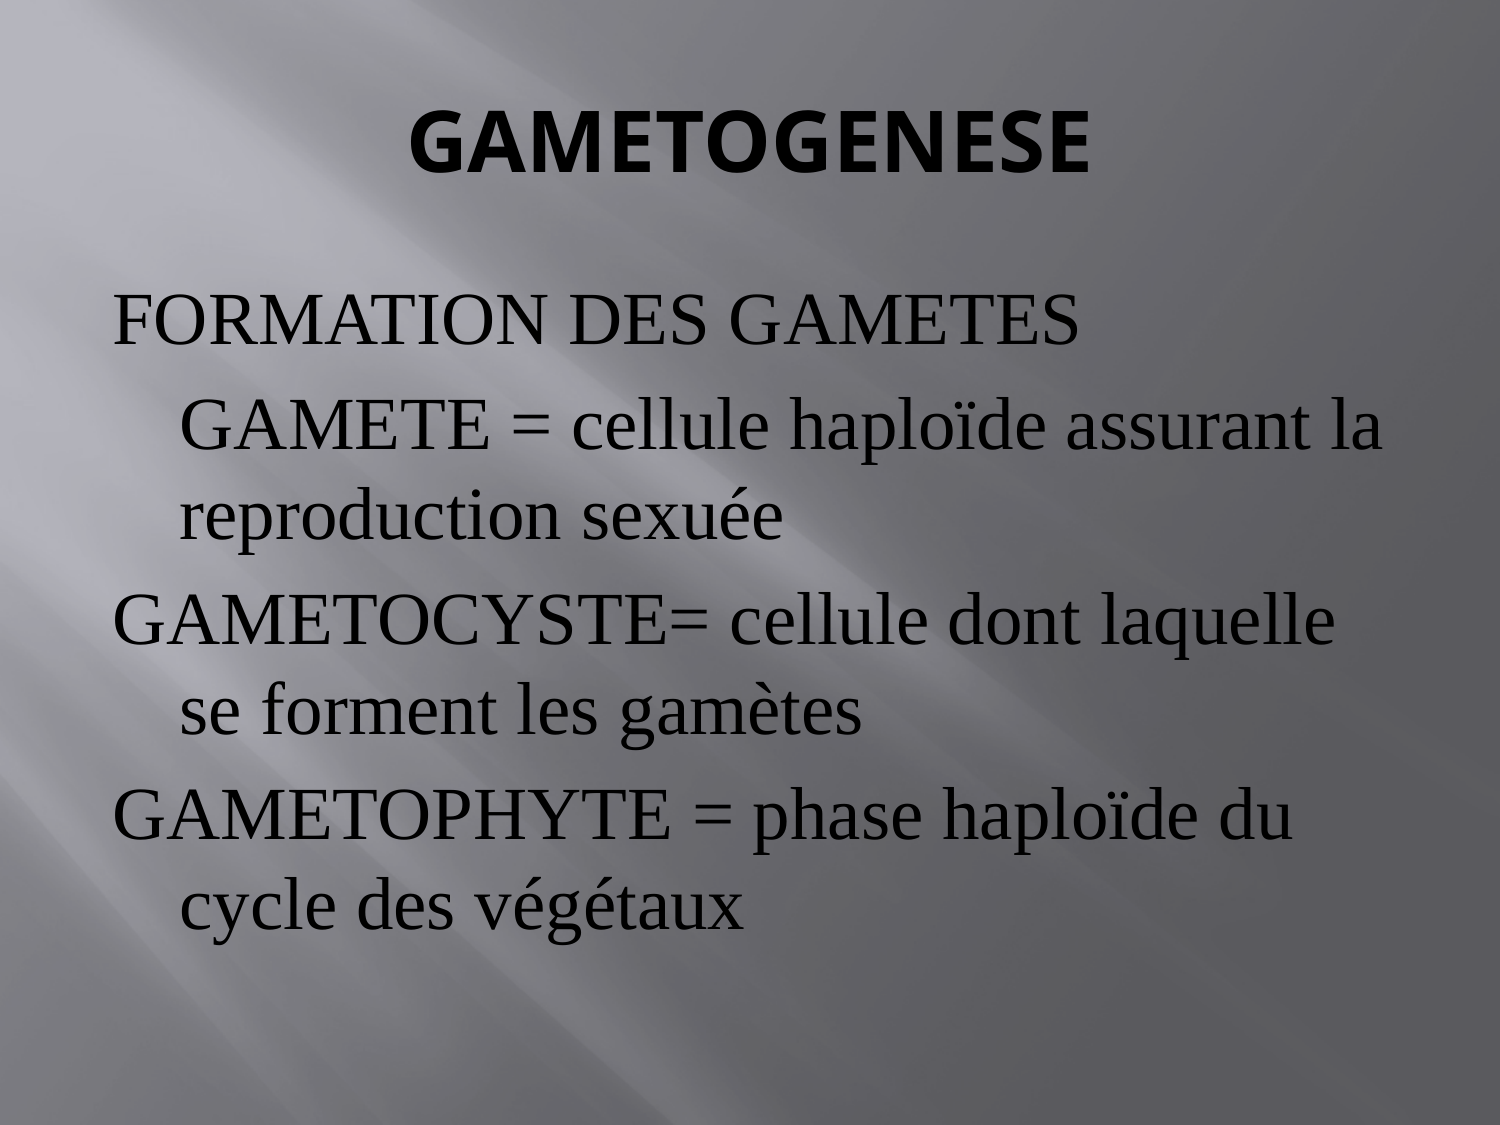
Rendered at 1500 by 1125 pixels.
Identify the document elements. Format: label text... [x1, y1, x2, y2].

title GAMETOGENESE [75, 45, 1425, 233]
list FORMATION DES GAMETES GAMETE = cellule haploïde assurant la reproduction sexuée GAMETOCYSTE= cellule dont laquelle se forment les gamètes GAMETOPHYTE = phase haploïde du cycle des végétaux [75, 262, 1425, 1035]
